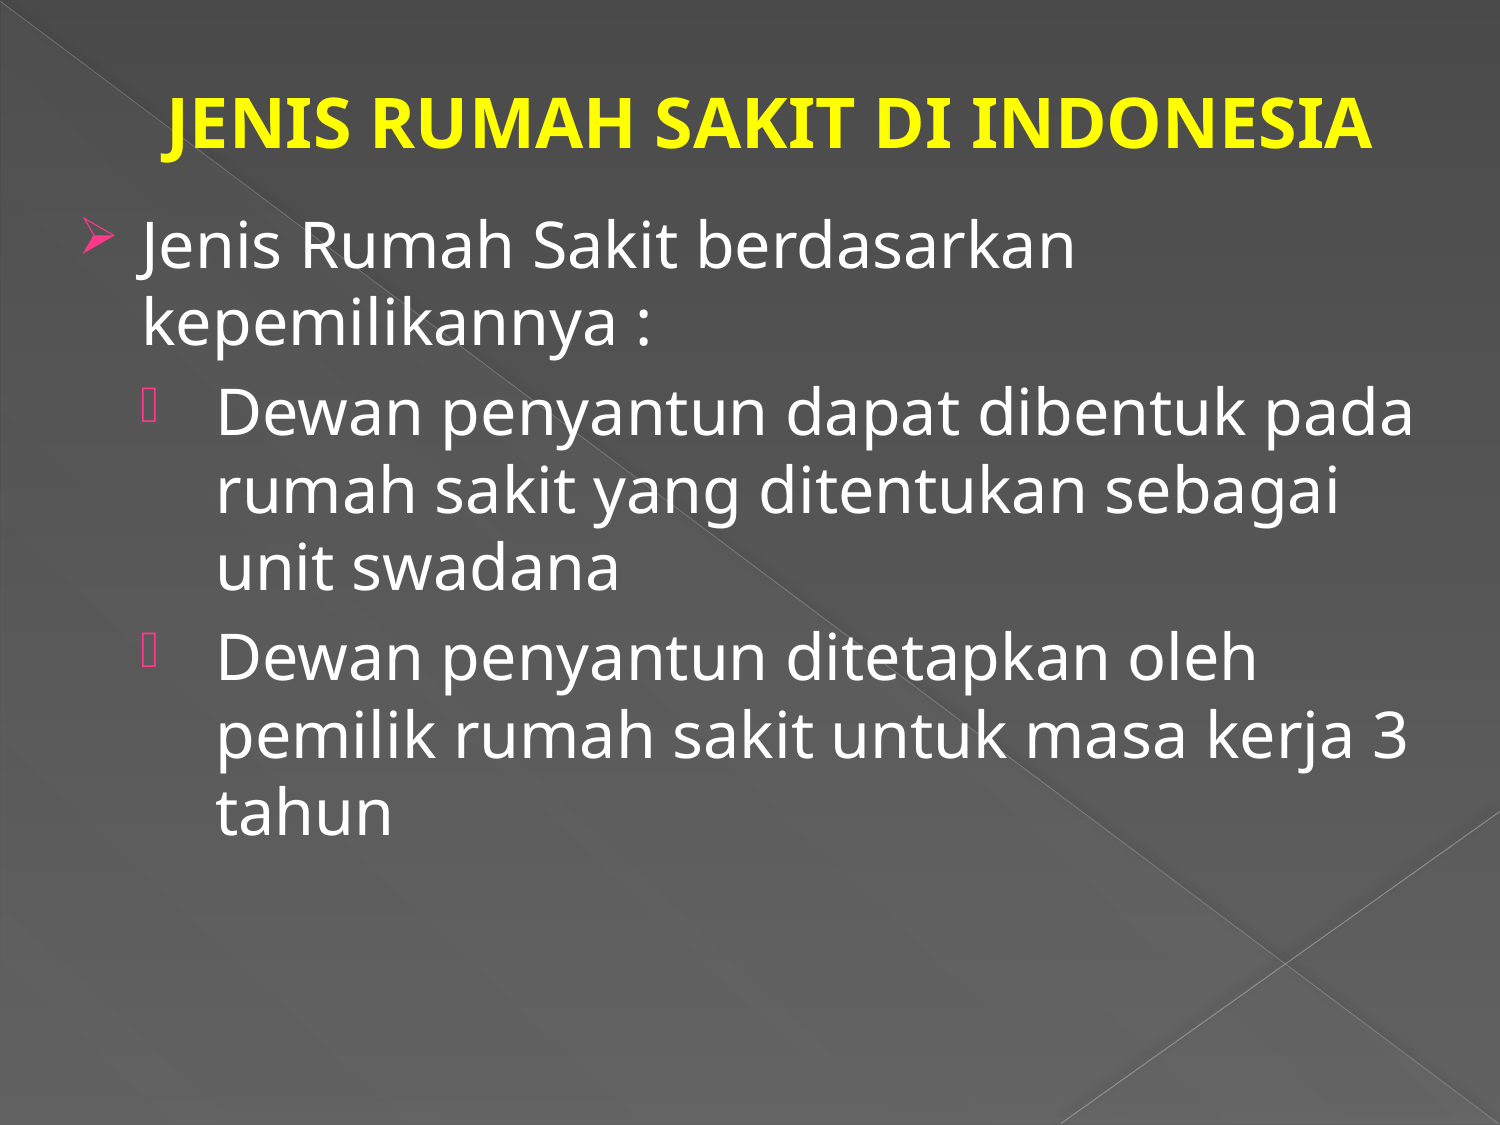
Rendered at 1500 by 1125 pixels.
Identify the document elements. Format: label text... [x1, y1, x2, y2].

list Jenis Rumah Sakit berdasarkan kepemilikannya : Dewan penyantun dapat dibentuk pada rumah sakit yang ditentukan sebagai unit swadana Dewan penyantun ditetapkan oleh pemilik rumah sakit untuk masa kerja 3 tahun [53, 196, 1447, 1071]
title JENIS RUMAH SAKIT DI INDONESIA [41, 43, 1447, 197]
